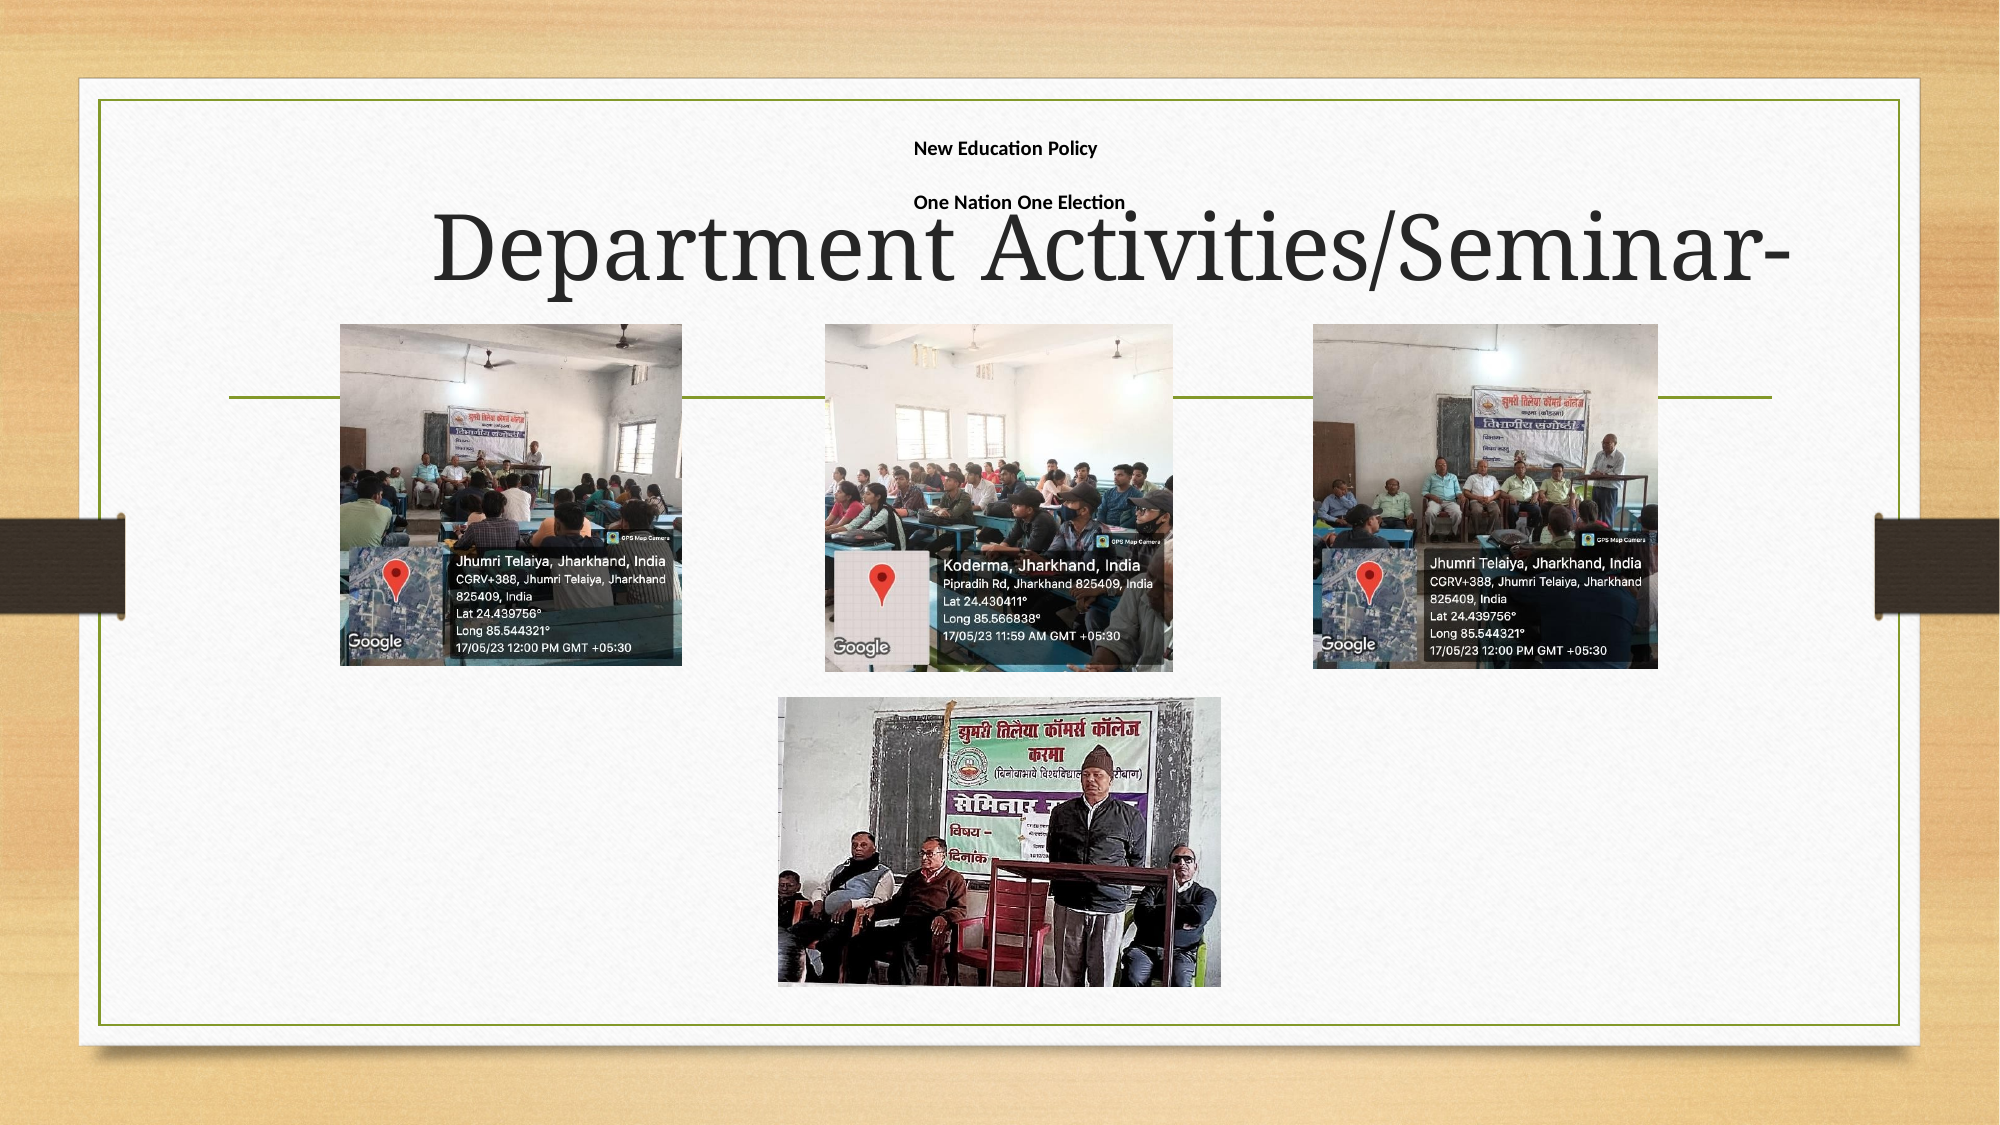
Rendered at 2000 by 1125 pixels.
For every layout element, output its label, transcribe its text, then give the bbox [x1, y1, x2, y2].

title Department Activities/Seminar- [397, 148, 1825, 338]
picture [0, 0, 2000, 1125]
text_box New Education Policy One Nation One Election [911, 132, 1175, 214]
